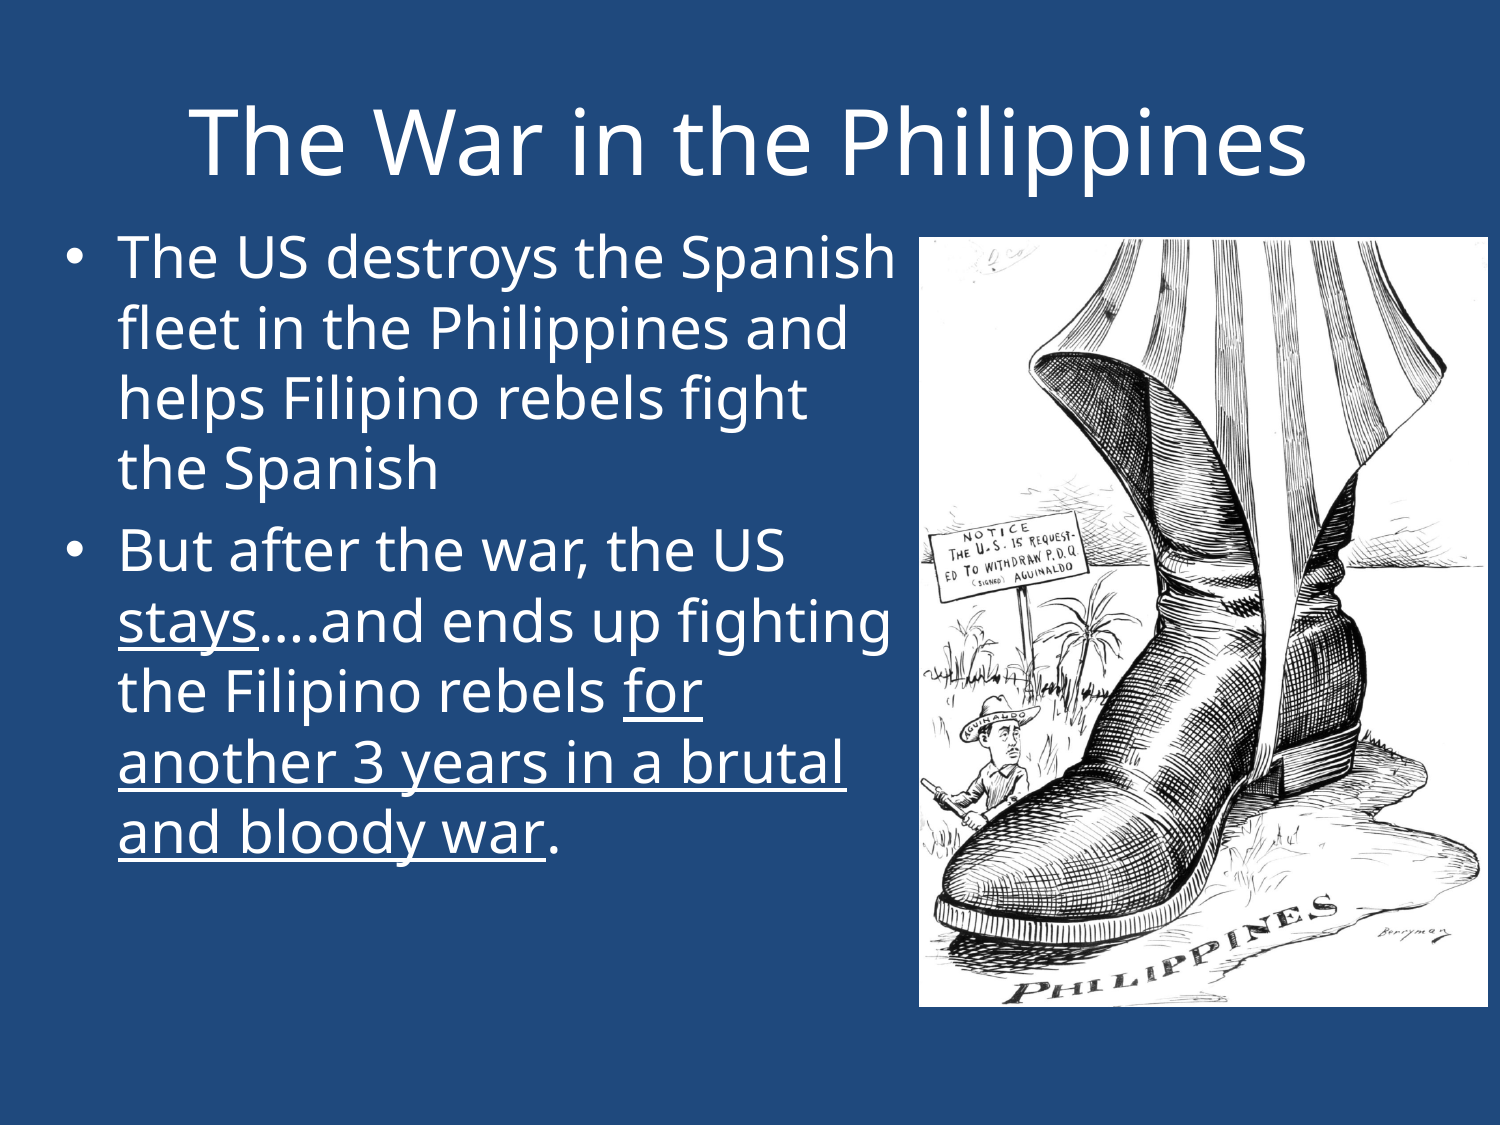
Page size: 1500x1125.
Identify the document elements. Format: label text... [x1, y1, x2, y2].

title The War in the Philippines [75, 45, 1425, 233]
list The US destroys the Spanish fleet in the Philippines and helps Filipino rebels fight the Spanish But after the war, the US stays….and ends up fighting the Filipino rebels for another 3 years in a brutal and bloody war. [49, 212, 920, 951]
picture [918, 237, 1488, 1007]
